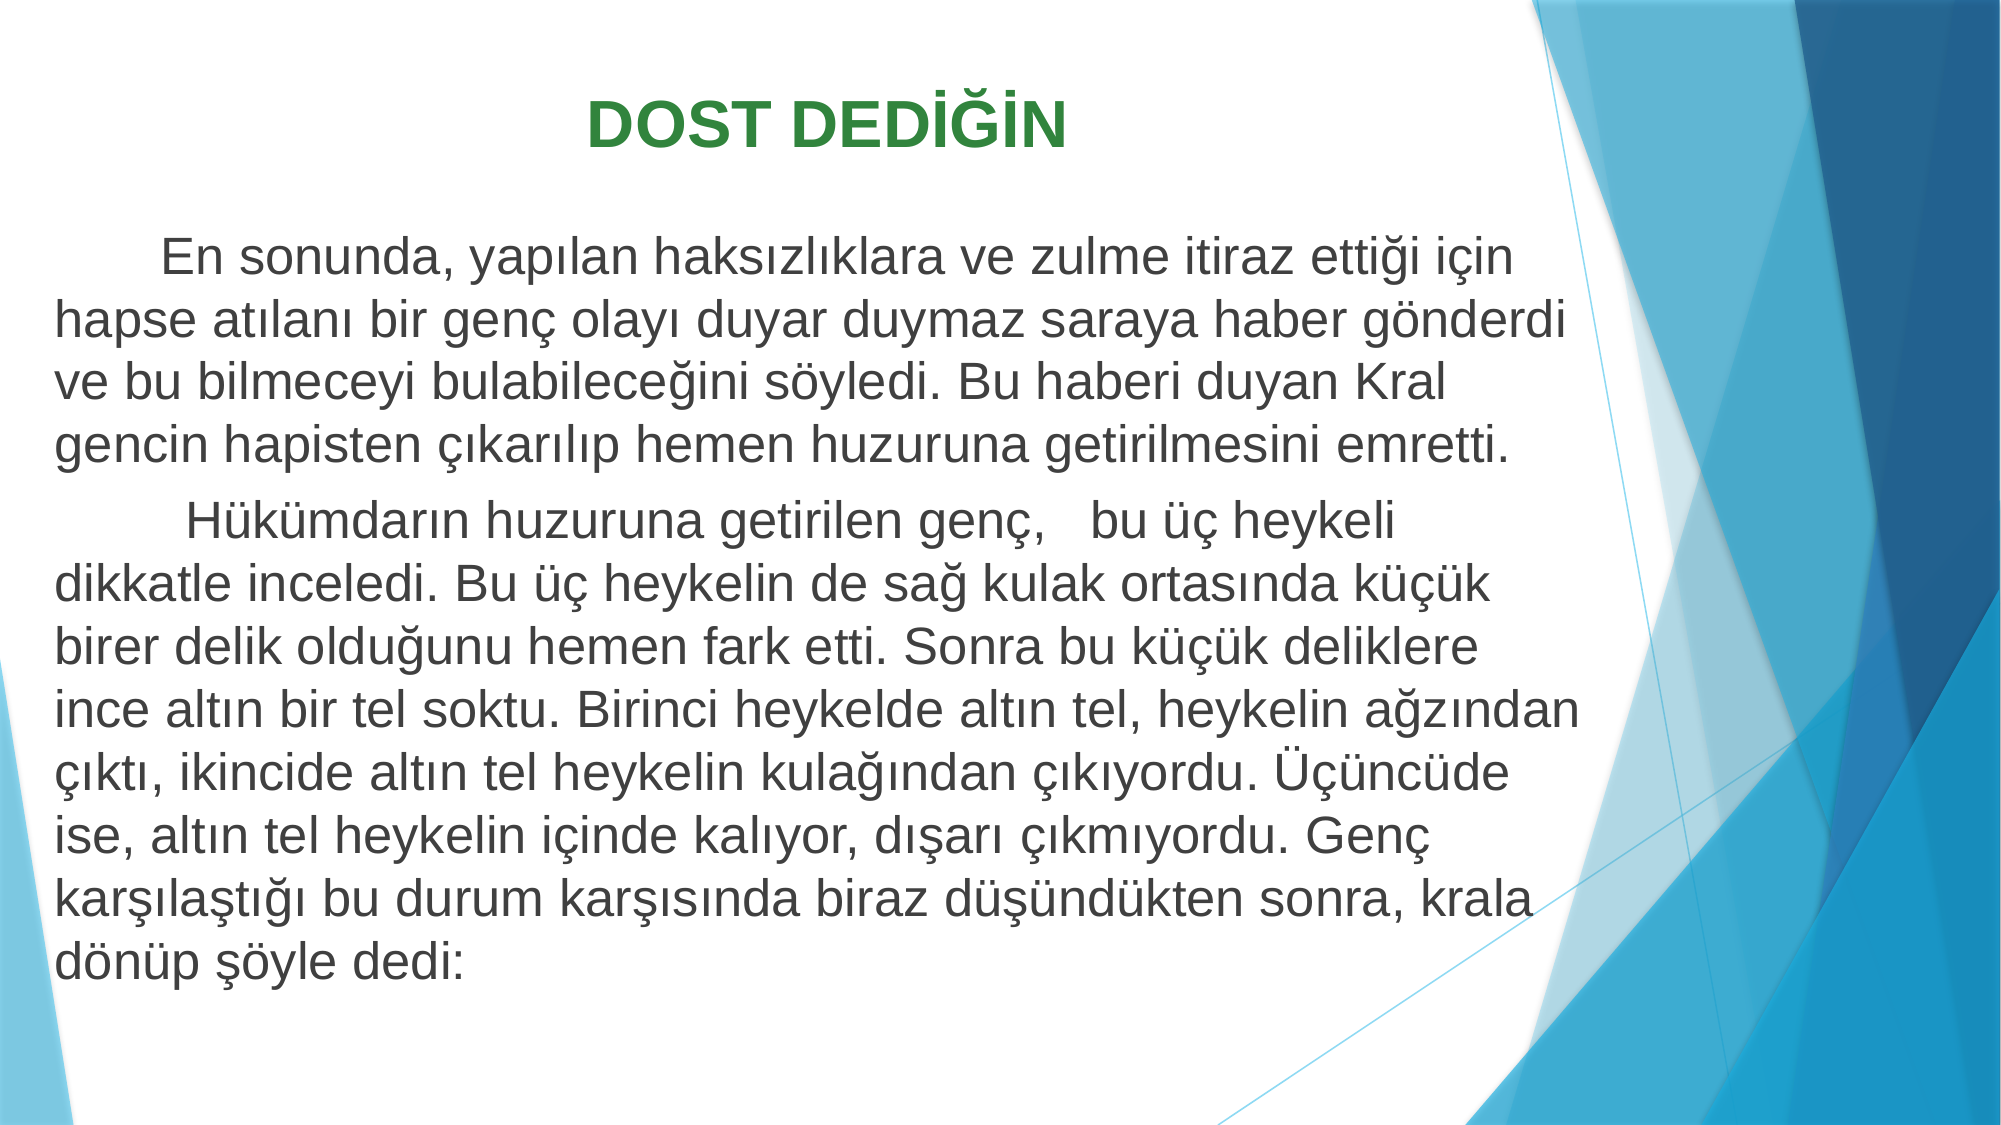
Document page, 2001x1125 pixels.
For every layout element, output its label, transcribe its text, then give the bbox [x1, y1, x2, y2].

title DOST DEDİĞİN [571, 73, 1198, 181]
list En sonunda, yapılan haksızlıklara ve zulme itiraz ettiği için hapse atılanı bir genç olayı duyar duymaz saraya haber gönderdi ve bu bilmeceyi bulabileceğini söyledi. Bu haberi duyan Kral gencin hapisten çıkarılıp hemen huzuruna getirilmesini emretti. Hükümdarın huzuruna getirilen genç, bu üç heykeli dikkatle inceledi. Bu üç heykelin de sağ kulak ortasında küçük birer delik olduğunu hemen fark etti. Sonra bu küçük deliklere ince altın bir tel soktu. Birinci heykelde altın tel, heykelin ağzından çıktı, ikincide altın tel heykelin kulağından çıkıyordu. Üçüncüde ise, altın tel heykelin içinde kalıyor, dışarı çıkmıyordu. Genç karşılaştığı bu durum karşısında biraz düşündükten sonra, krala dönüp şöyle dedi: [39, 214, 1597, 1044]
